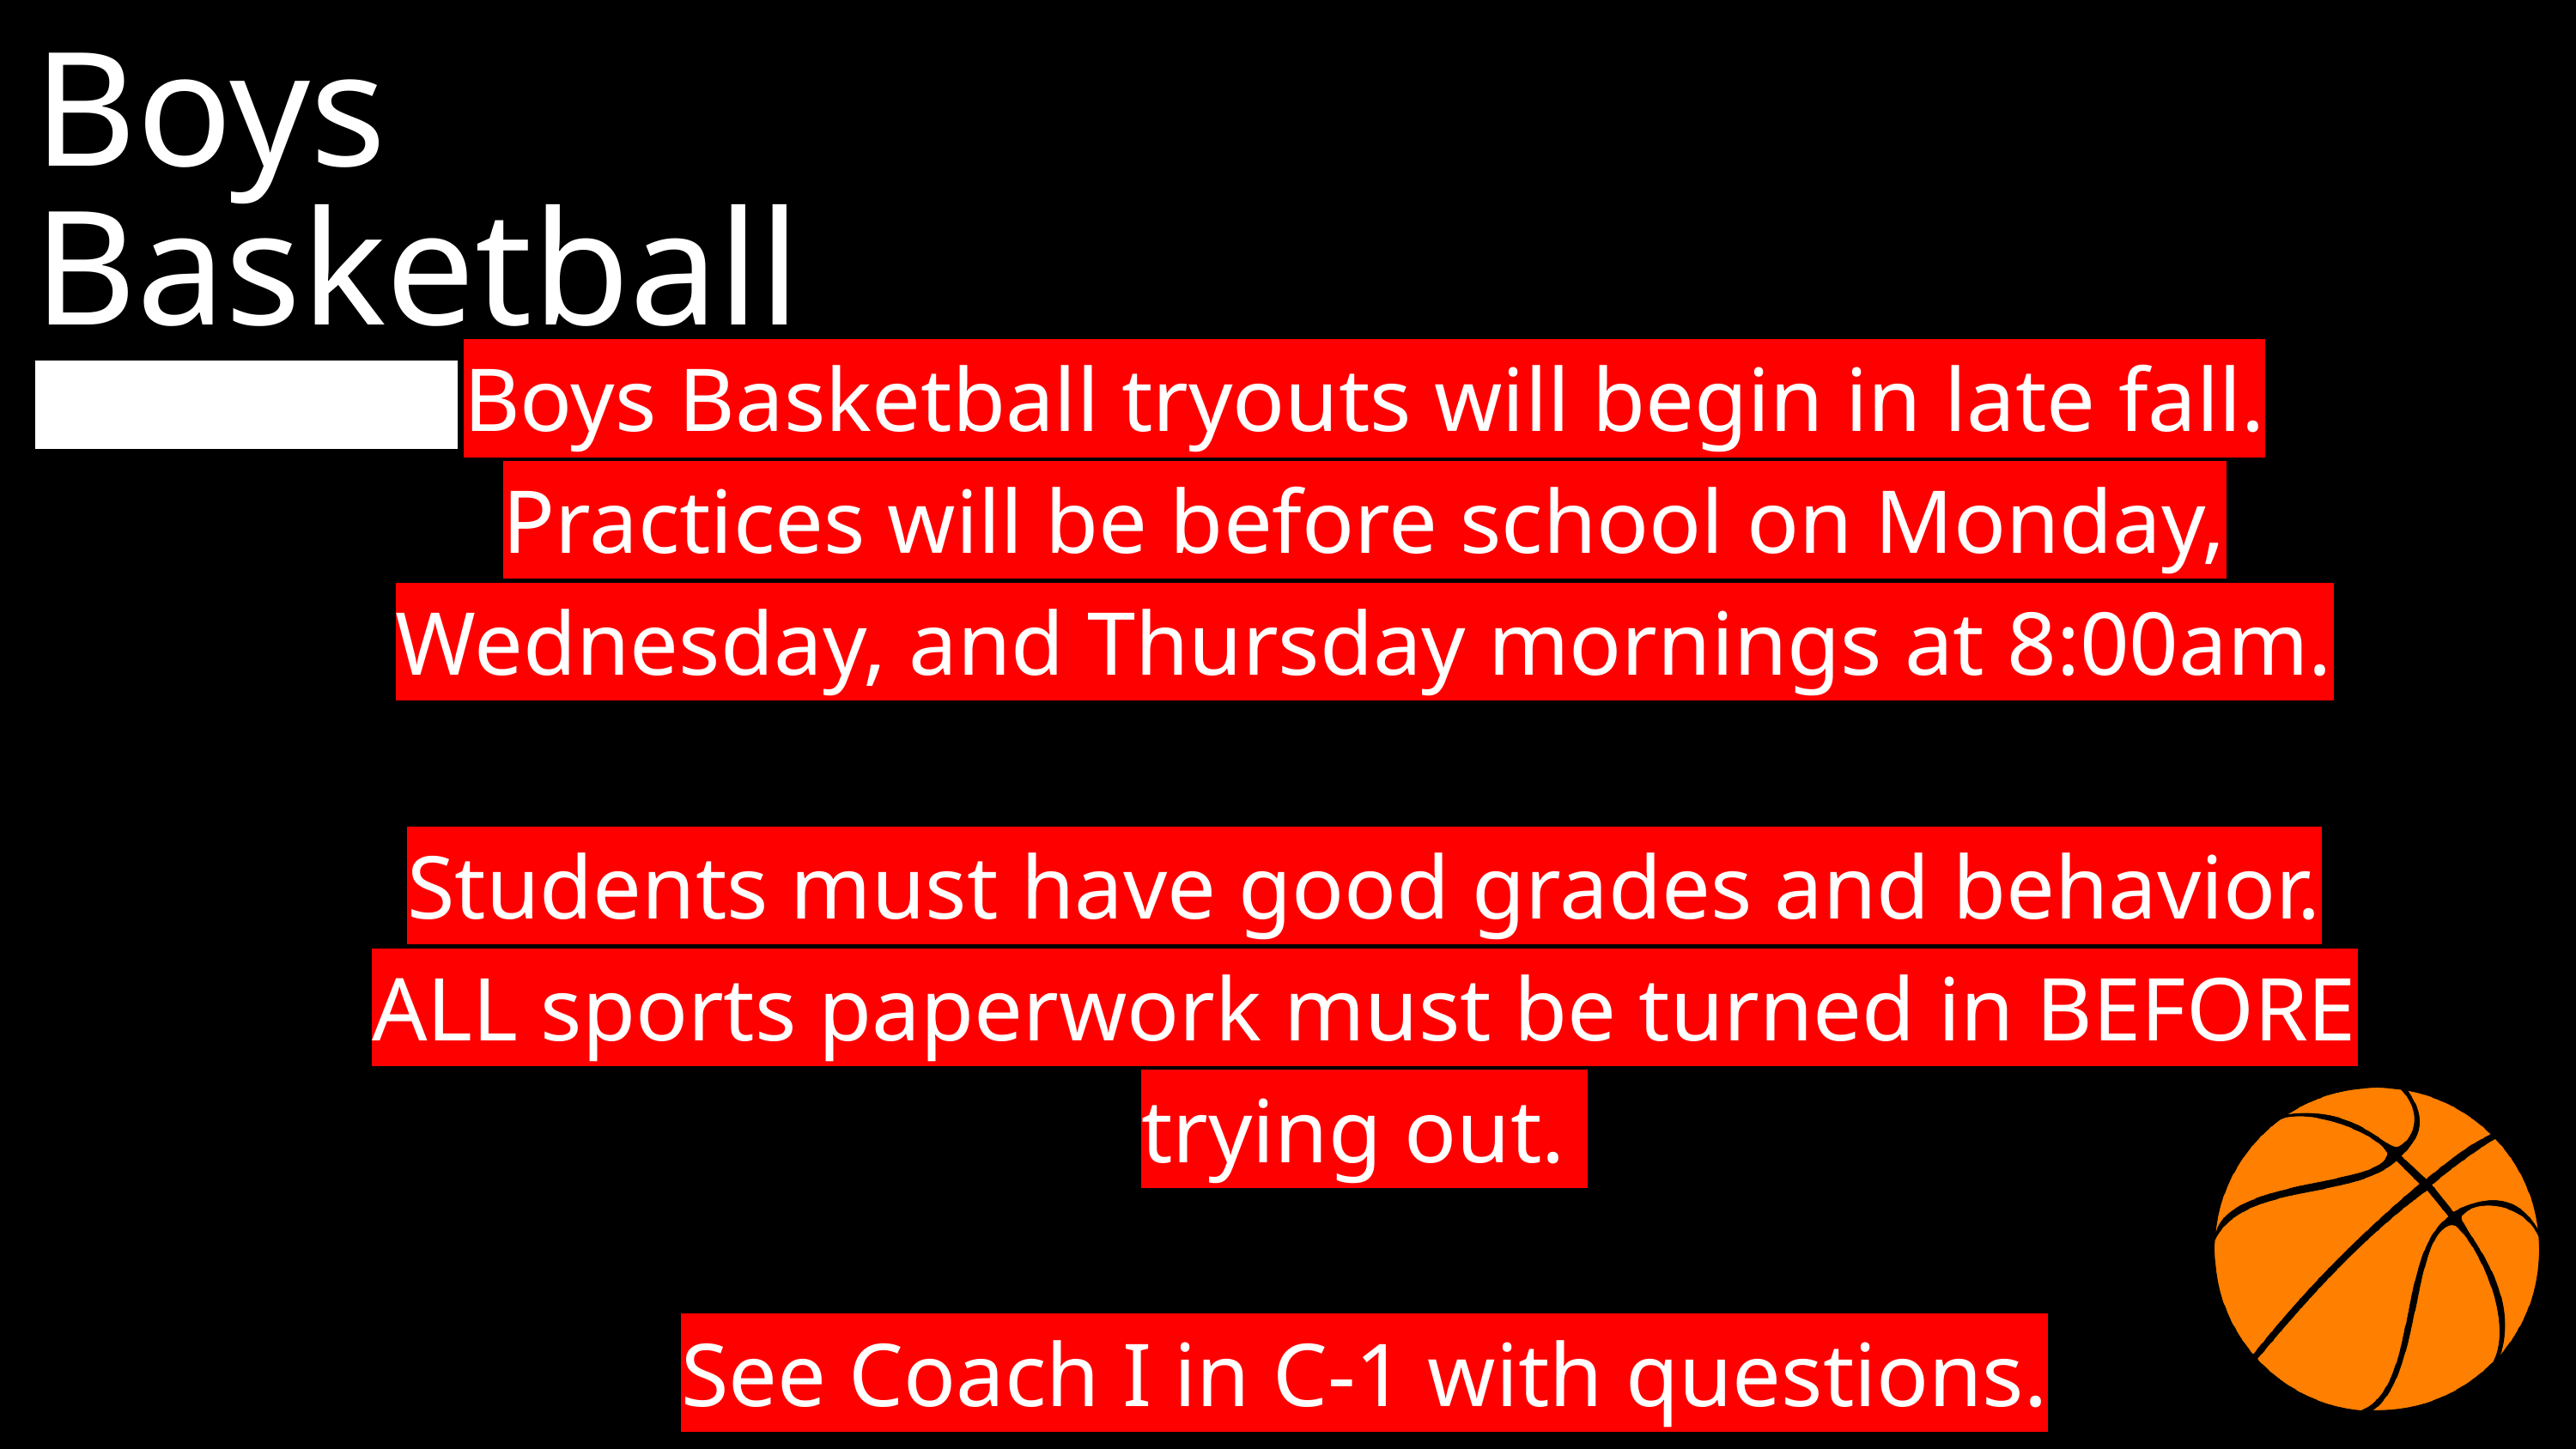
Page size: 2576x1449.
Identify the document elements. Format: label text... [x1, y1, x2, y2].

picture [2215, 1087, 2539, 1410]
picture [35, 361, 459, 449]
text_box Boys Basketball tryouts will begin in late fall. Practices will be before school on Monday, Wednesday, and Thursday mornings at 8:00am. Students must have good grades and behavior. ALL sports paperwork must be turned in BEFORE trying out. See Coach I in C-1 with questions. [352, 327, 2377, 1424]
text_box Boys Basketball [34, 39, 1097, 357]
